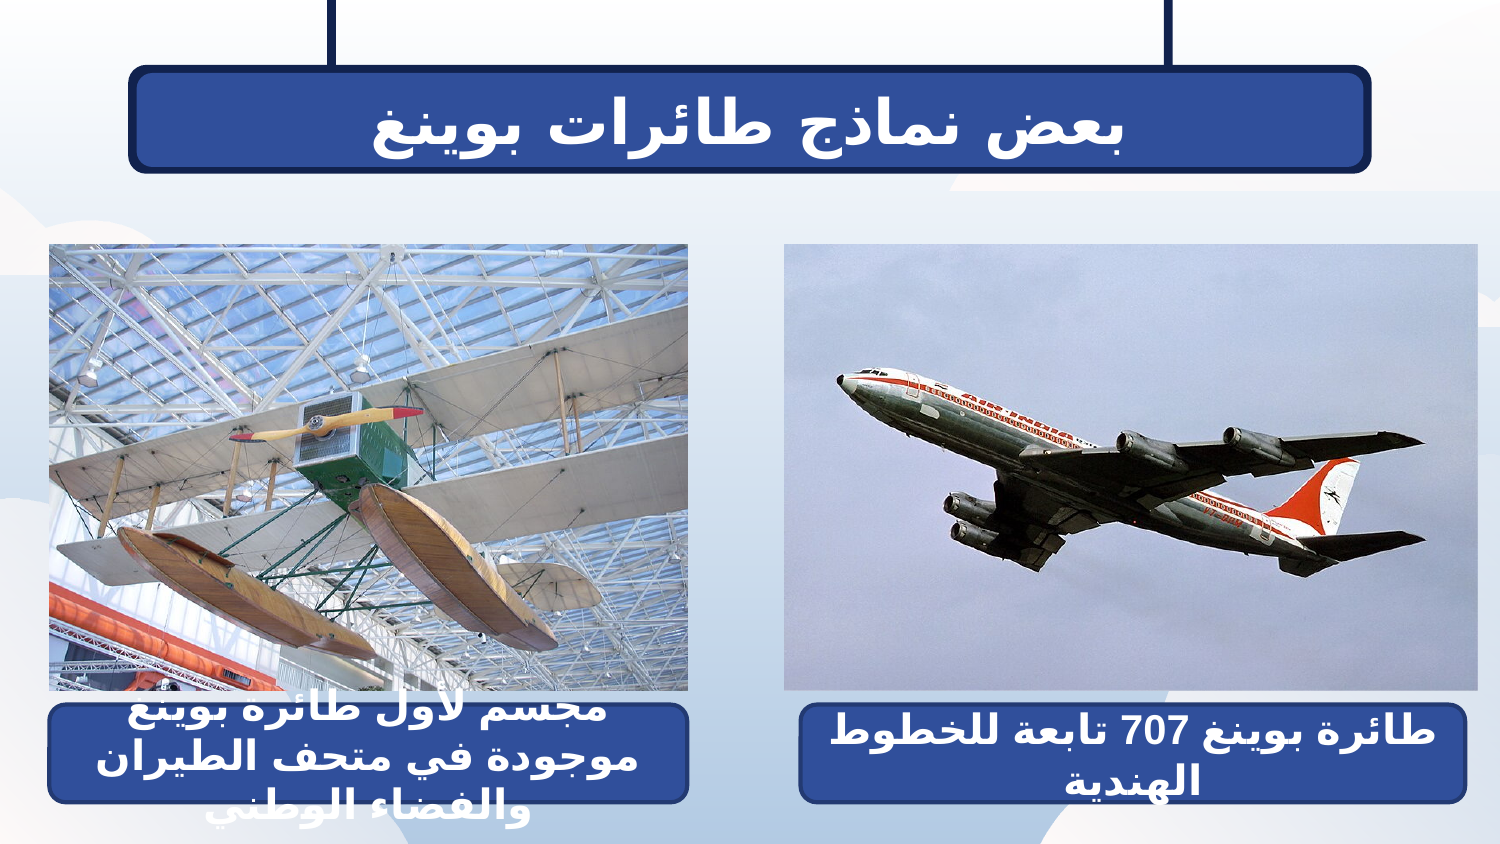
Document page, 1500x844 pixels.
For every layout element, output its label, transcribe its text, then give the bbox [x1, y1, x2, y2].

picture [784, 244, 1478, 691]
picture [49, 244, 688, 691]
text_box مجسم لأول طائرة بوينغ موجودة في متحف الطيران والفضاء الوطني [47, 702, 690, 805]
text_box طائرة بوينغ 707 تابعة للخطوط الهندية [798, 702, 1468, 805]
title بعض نماذج طائرات بوينغ [88, 66, 1412, 173]
